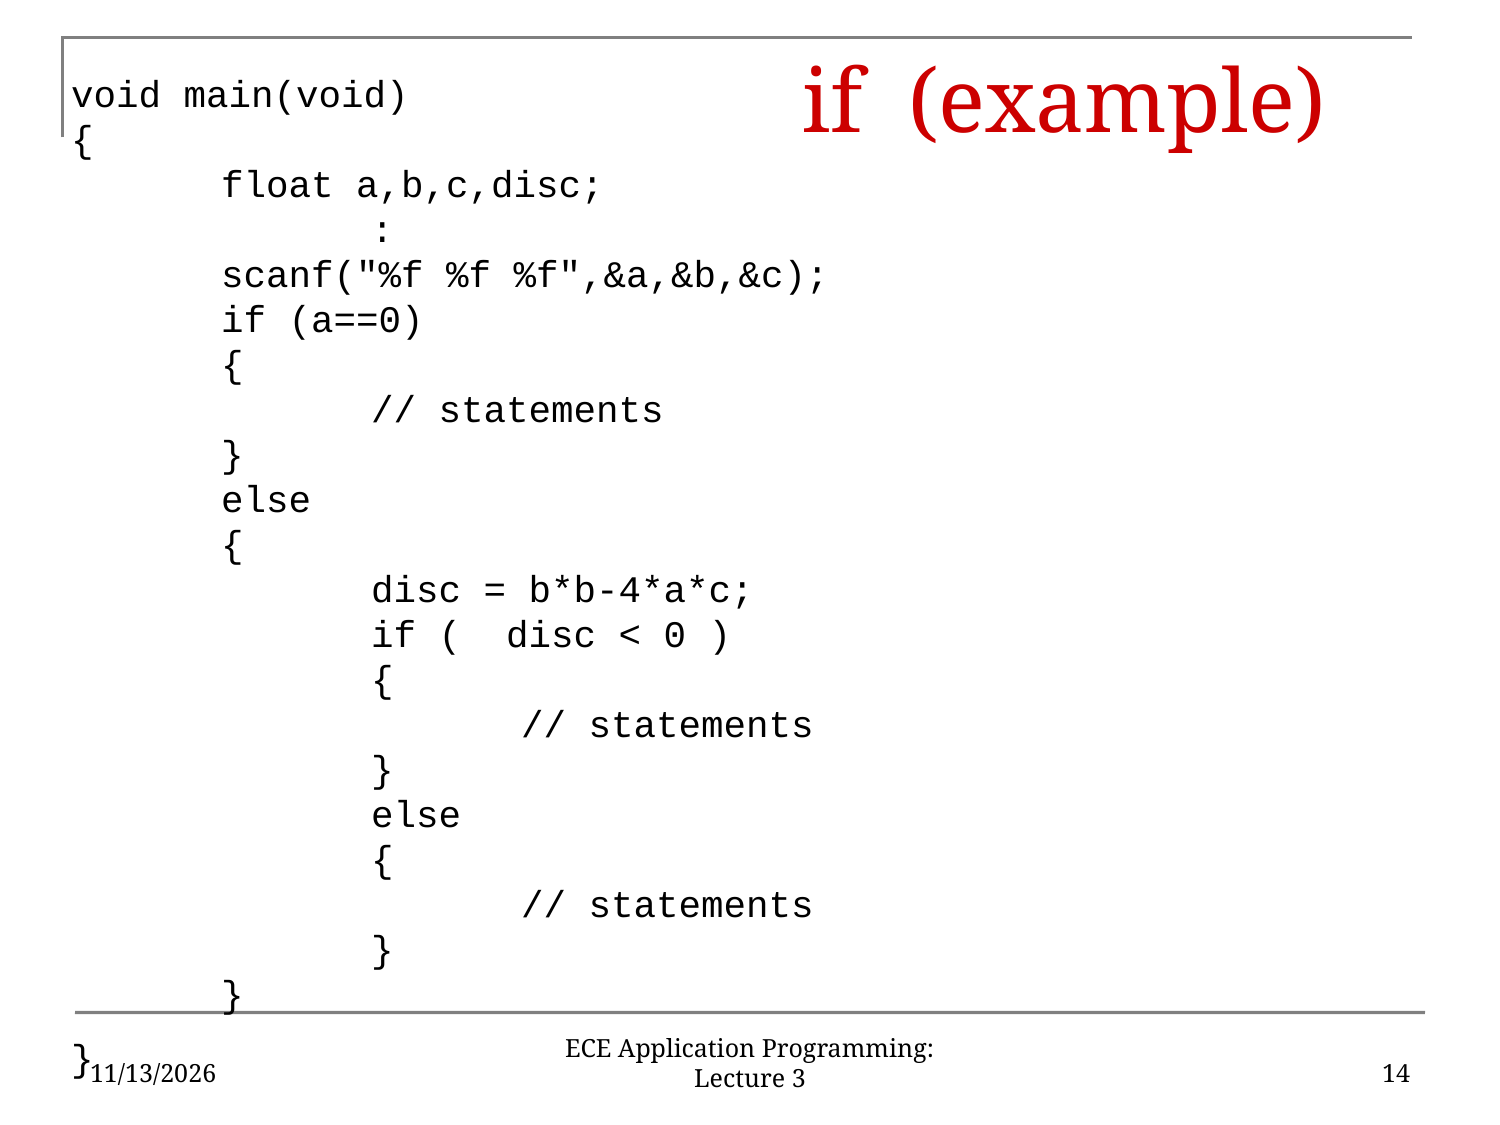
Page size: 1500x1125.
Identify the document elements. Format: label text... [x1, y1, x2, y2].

footer ECE Application Programming: Lecture 3 [512, 1024, 988, 1101]
title if (example) [787, 37, 1450, 150]
text_box void main(void) { float a,b,c,disc; : scanf("%f %f %f",&a,&b,&c); if (a==0) { // statements } else { disc = b*b-4*a*c; if ( disc < 0 ) { // statements } else { // statements } } } [56, 62, 1444, 1086]
slide_number 14 [1074, 1023, 1426, 1100]
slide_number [74, 1023, 426, 1100]
